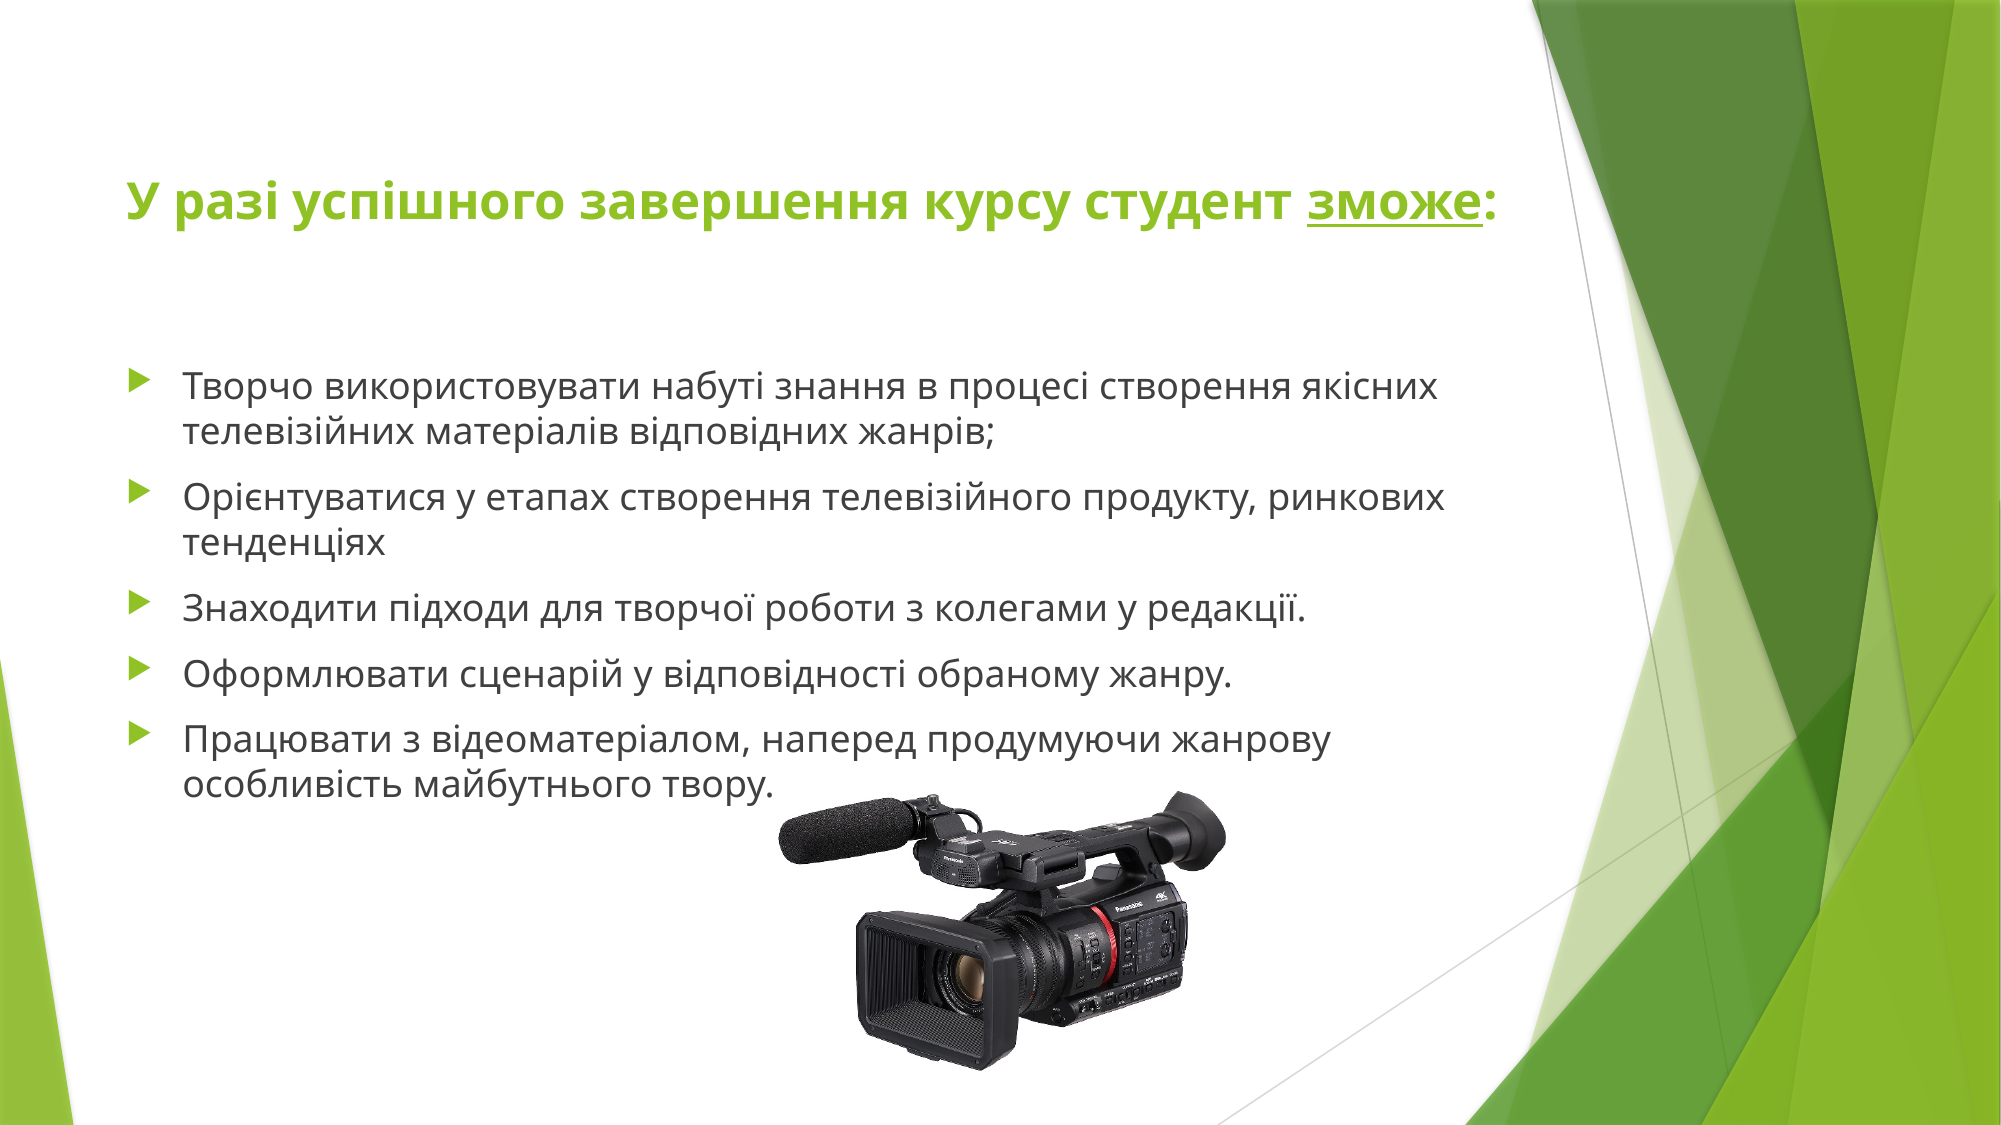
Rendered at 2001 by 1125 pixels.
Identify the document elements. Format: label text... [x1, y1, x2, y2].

picture [778, 791, 1226, 1071]
list Творчо використовувати набуті знання в процесі створення якісних телевізійних матеріалів відповідних жанрів; Орієнтуватися у етапах створення телевізійного продукту, ринкових тенденціях Знаходити підходи для творчої роботи з колегами у редакції. Оформлювати сценарій у відповідності обраному жанру. Працювати з відеоматеріалом, наперед продумуючи жанрову особливість майбутнього твору. [111, 354, 1522, 992]
title У разі успішного завершення курсу студент зможе: [111, 99, 1522, 317]
